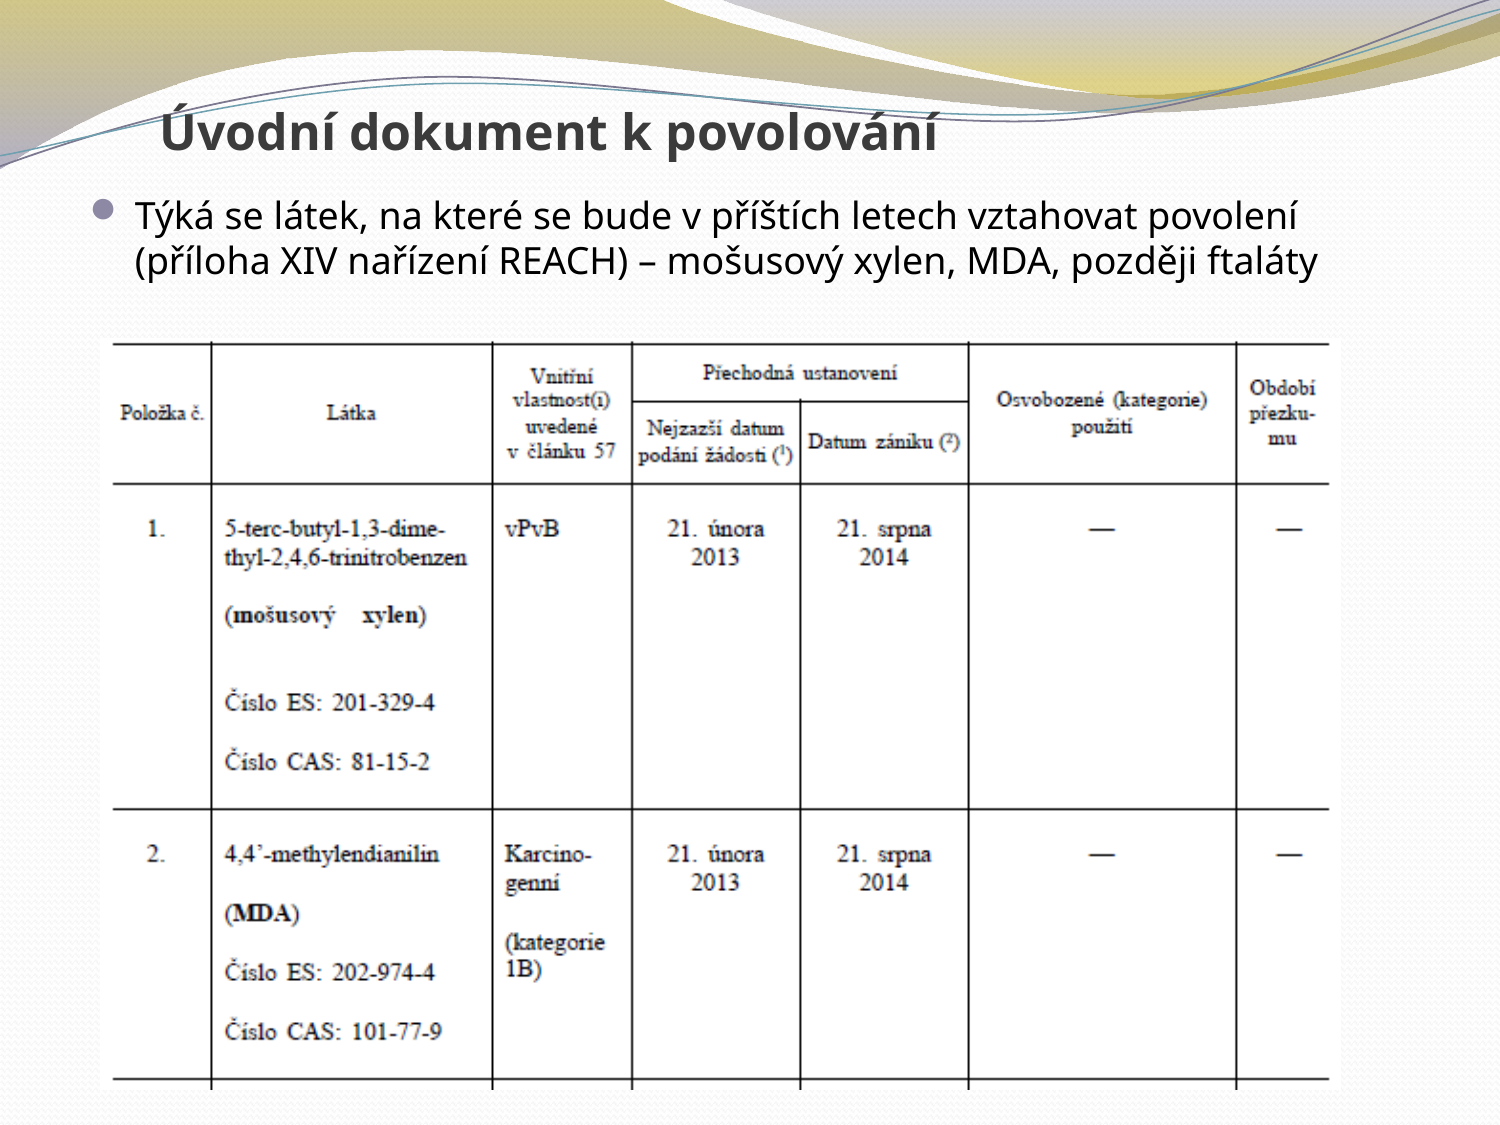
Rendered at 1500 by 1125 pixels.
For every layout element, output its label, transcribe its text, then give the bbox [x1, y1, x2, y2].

title Úvodní dokument k povolování [159, 66, 963, 161]
picture [100, 337, 1341, 1090]
list Týká se látek, na které se bude v příštích letech vztahovat povolení (příloha XIV nařízení REACH) – mošusový xylen, MDA, později ftaláty [75, 184, 1425, 1071]
